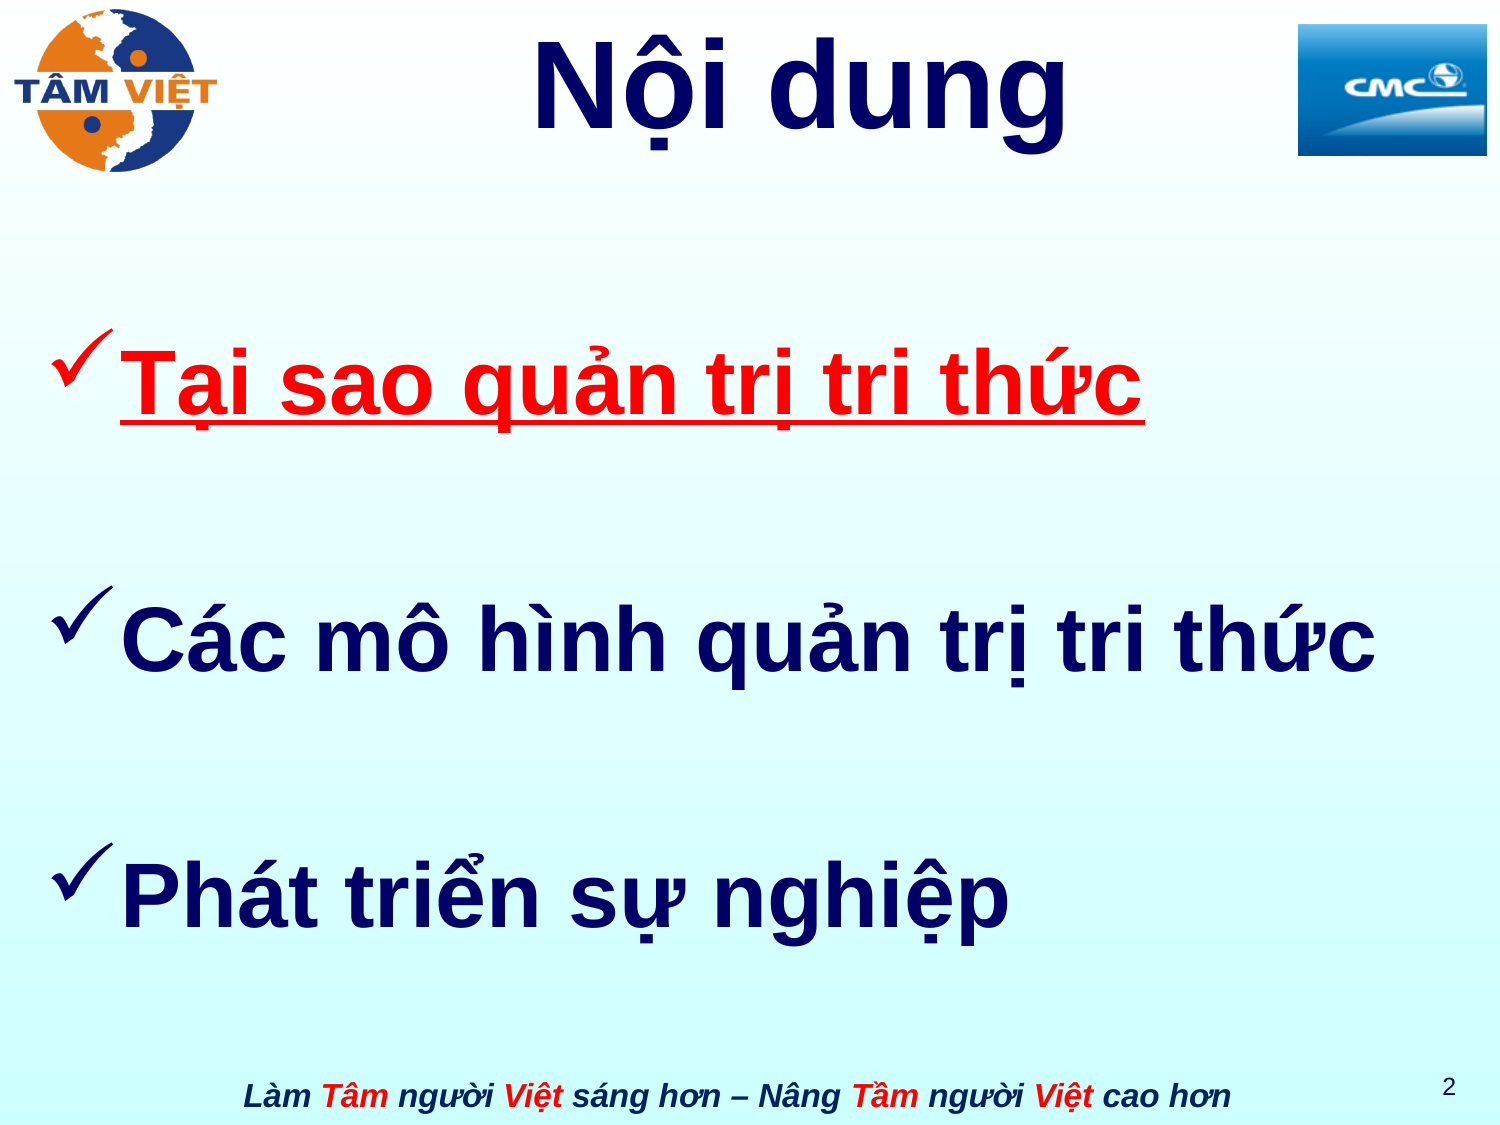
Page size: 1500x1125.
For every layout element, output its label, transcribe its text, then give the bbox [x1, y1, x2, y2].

picture [1425, 24, 1487, 156]
slide_number 2 [1312, 1062, 1472, 1113]
picture [7, 9, 224, 172]
title Nội dung [177, 21, 1425, 163]
list Tại sao quản trị tri thức Các mô hình quản trị tri thức Phát triển sự nghiệp [29, 187, 1472, 1075]
